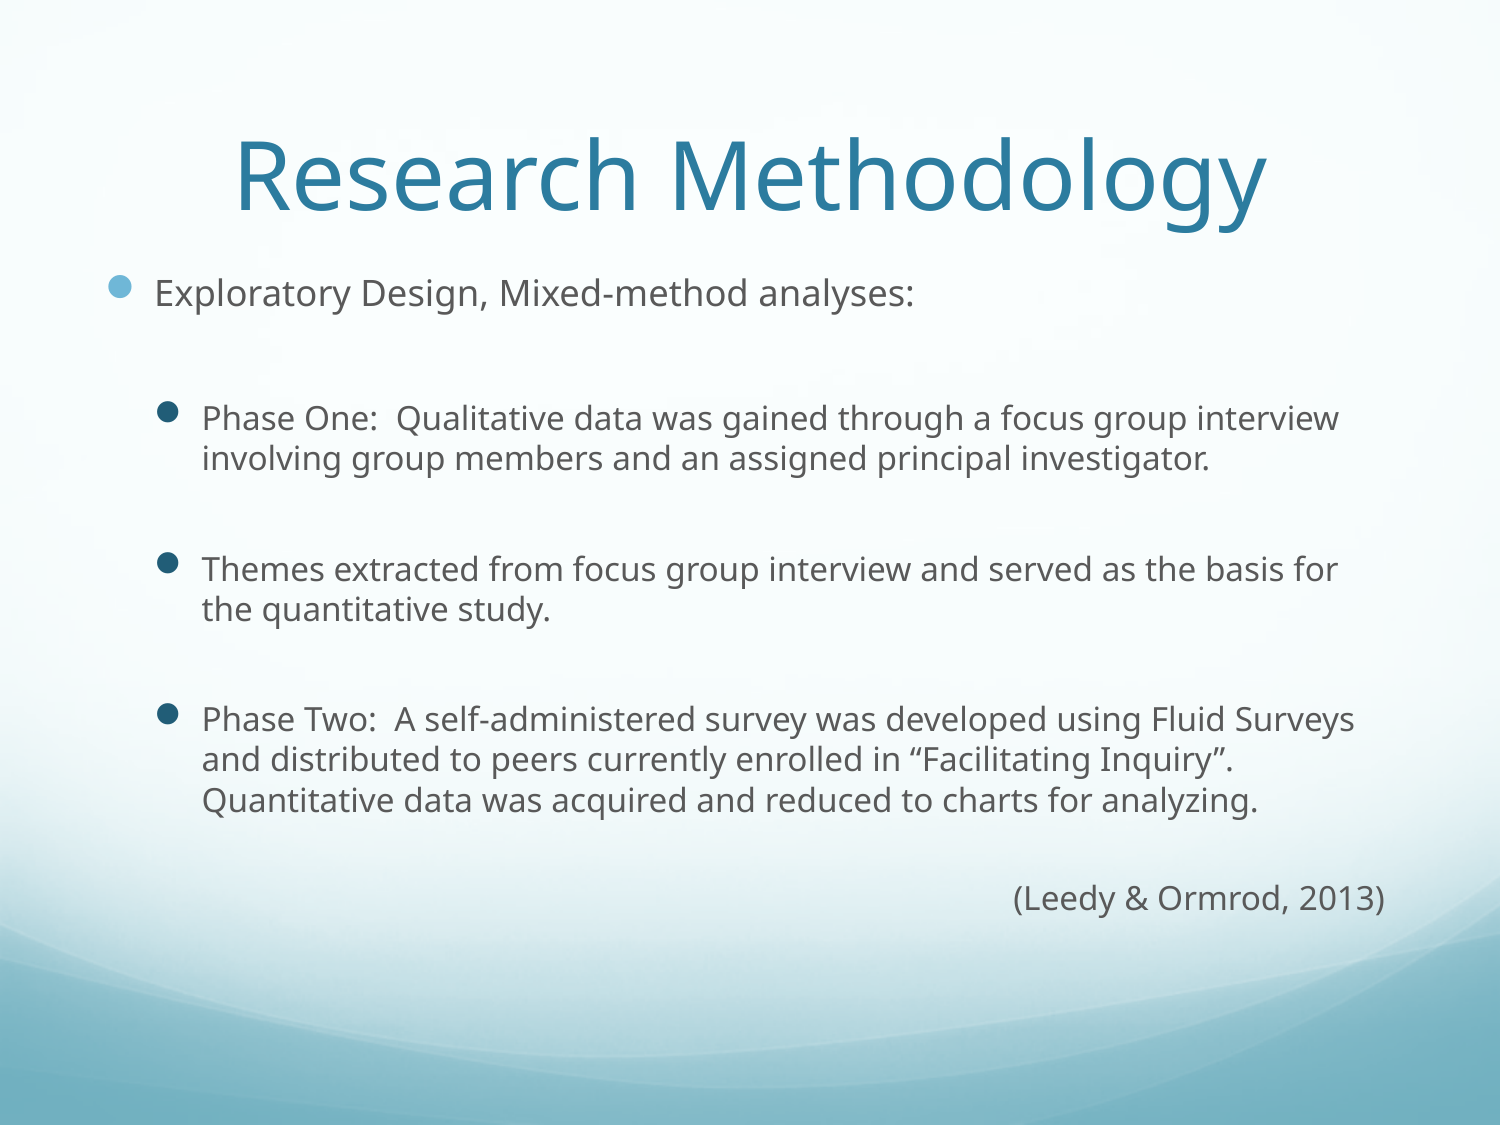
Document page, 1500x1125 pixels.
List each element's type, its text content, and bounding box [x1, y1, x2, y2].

list Exploratory Design, Mixed-method analyses: Phase One: Qualitative data was gained through a focus group interview involving group members and an assigned principal investigator. Themes extracted from focus group interview and served as the basis for the quantitative study. Phase Two: A self-administered survey was developed using Fluid Surveys and distributed to peers currently enrolled in “Facilitating Inquiry”. Quantitative data was acquired and reduced to charts for analyzing. (Leedy & Ormrod, 2013) [90, 262, 1410, 993]
title Research Methodology [90, 17, 1410, 237]
